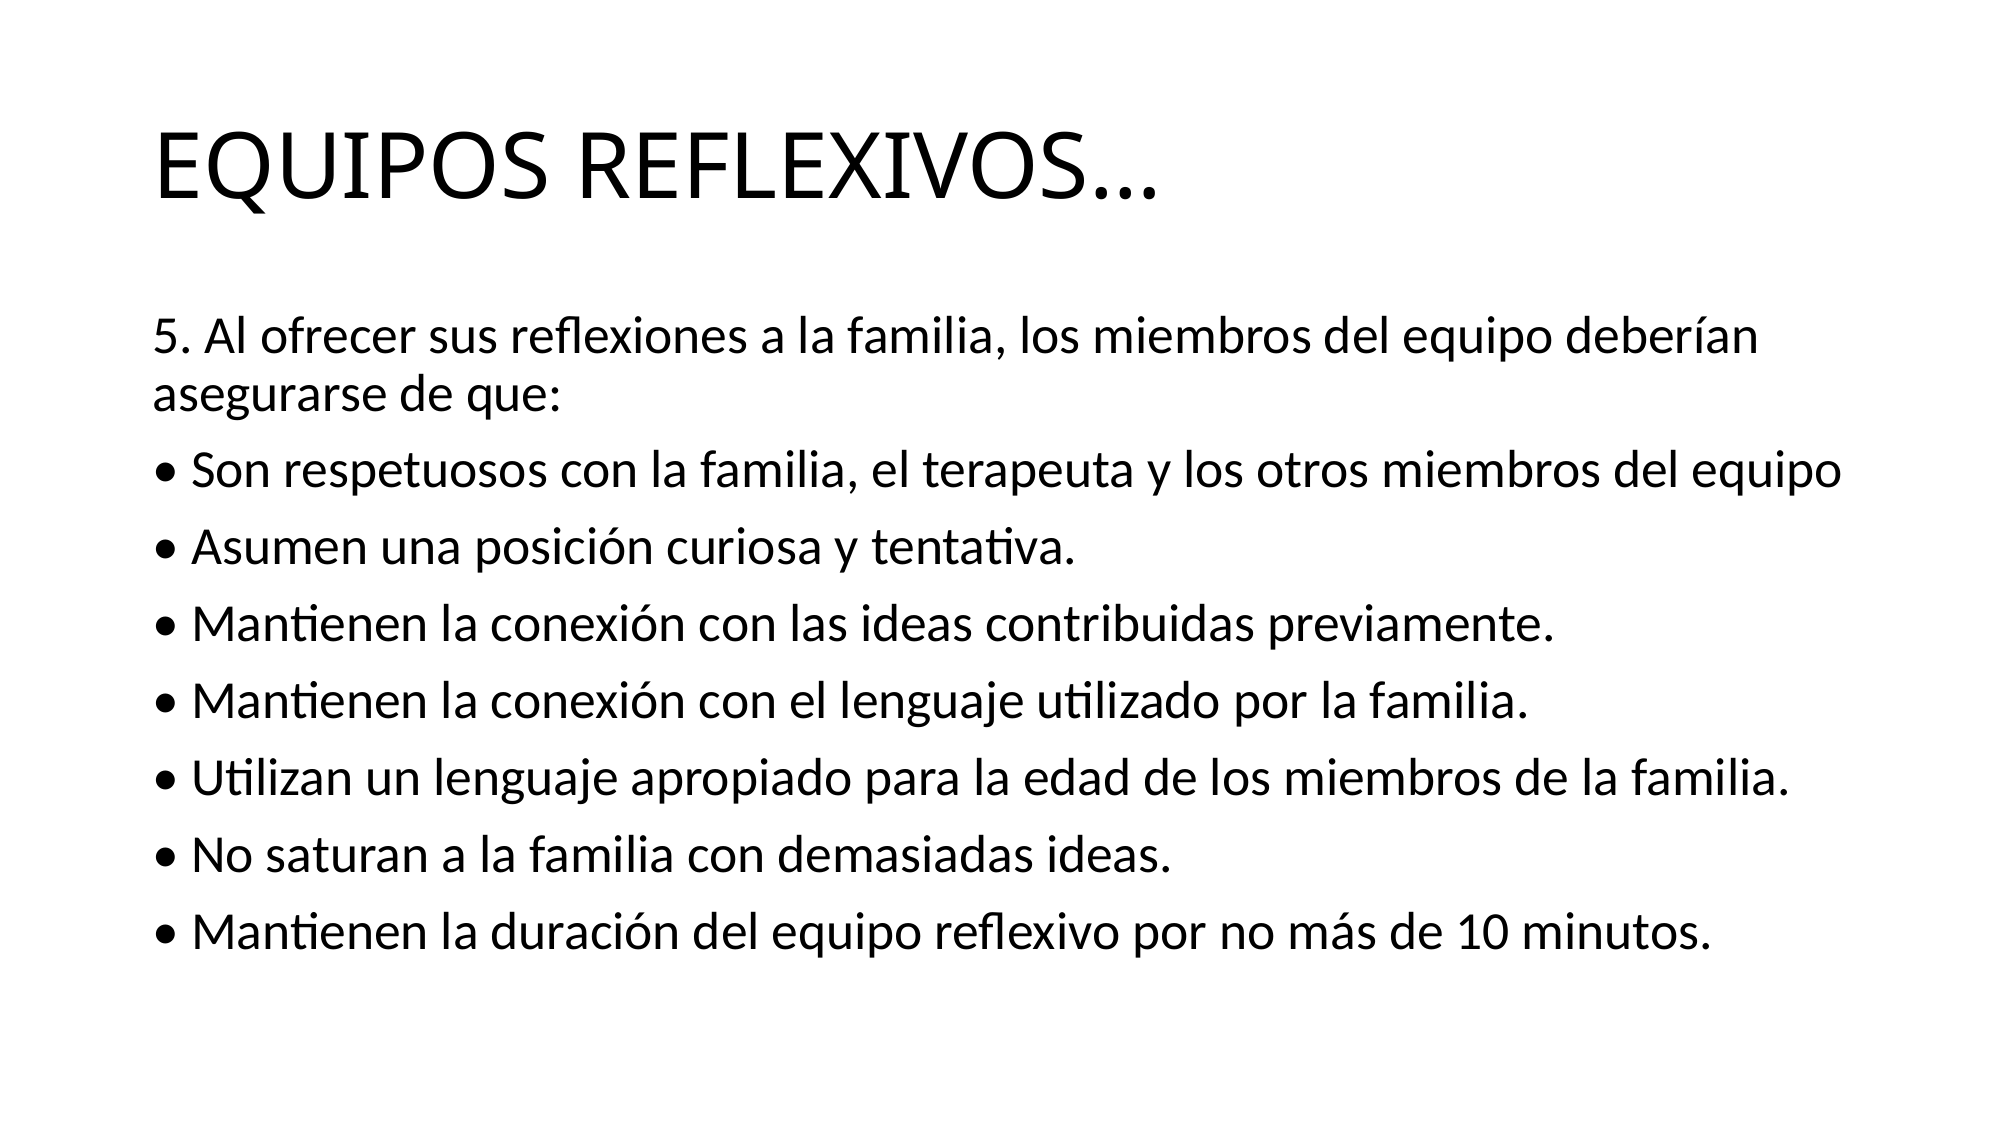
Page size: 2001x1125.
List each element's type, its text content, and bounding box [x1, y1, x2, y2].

title EQUIPOS REFLEXIVOS… [137, 59, 1863, 278]
list 5. Al ofrecer sus reflexiones a la familia, los miembros del equipo deberían asegurarse de que: • Son respetuosos con la familia, el terapeuta y los otros miembros del equipo • Asumen una posición curiosa y tentativa. • Mantienen la conexión con las ideas contribuidas previamente. • Mantienen la conexión con el lenguaje utilizado por la familia. • Utilizan un lenguaje apropiado para la edad de los miembros de la familia. • No saturan a la familia con demasiadas ideas. • Mantienen la duración del equipo reflexivo por no más de 10 minutos. [137, 299, 1863, 1014]
